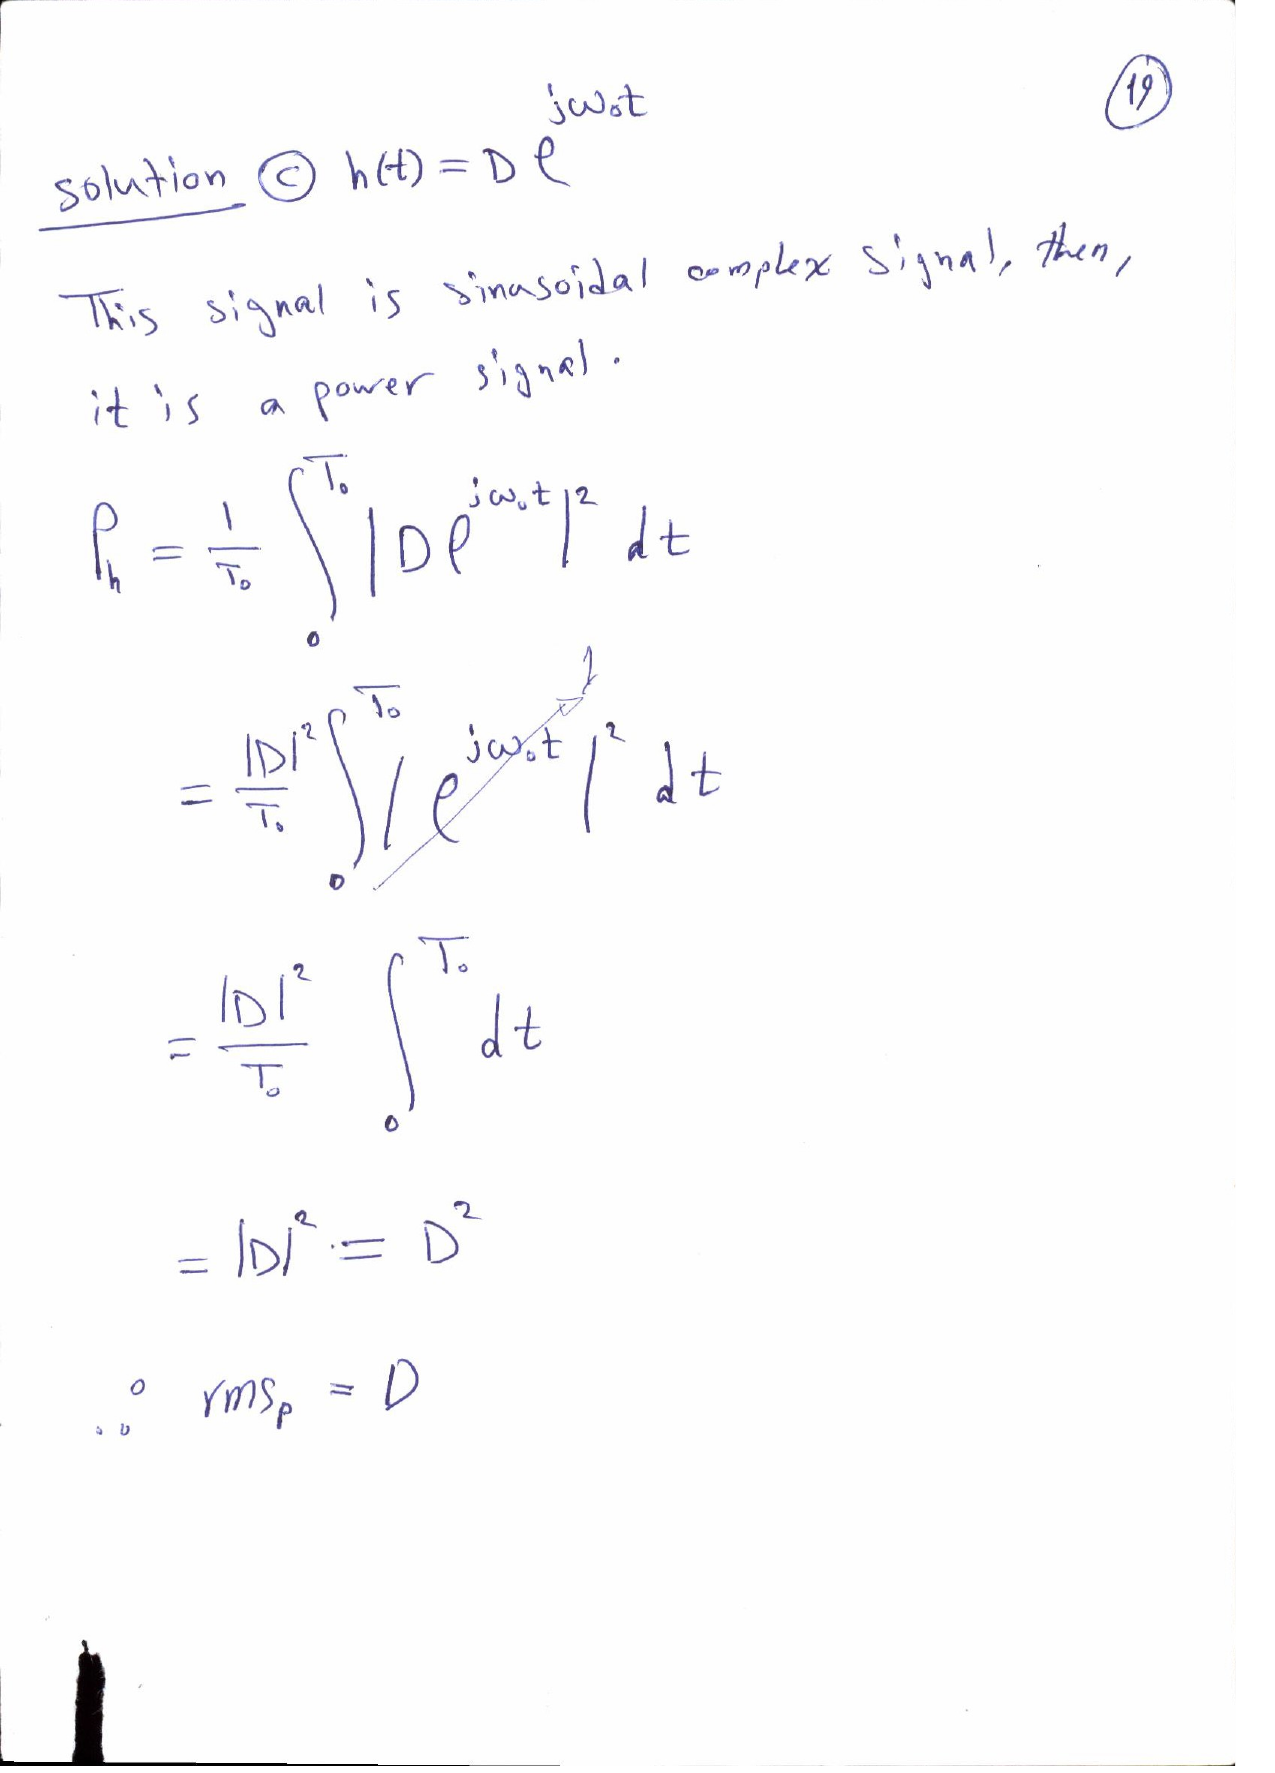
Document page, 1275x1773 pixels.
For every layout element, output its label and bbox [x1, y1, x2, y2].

text_box [0, 0, 1236, 1766]
